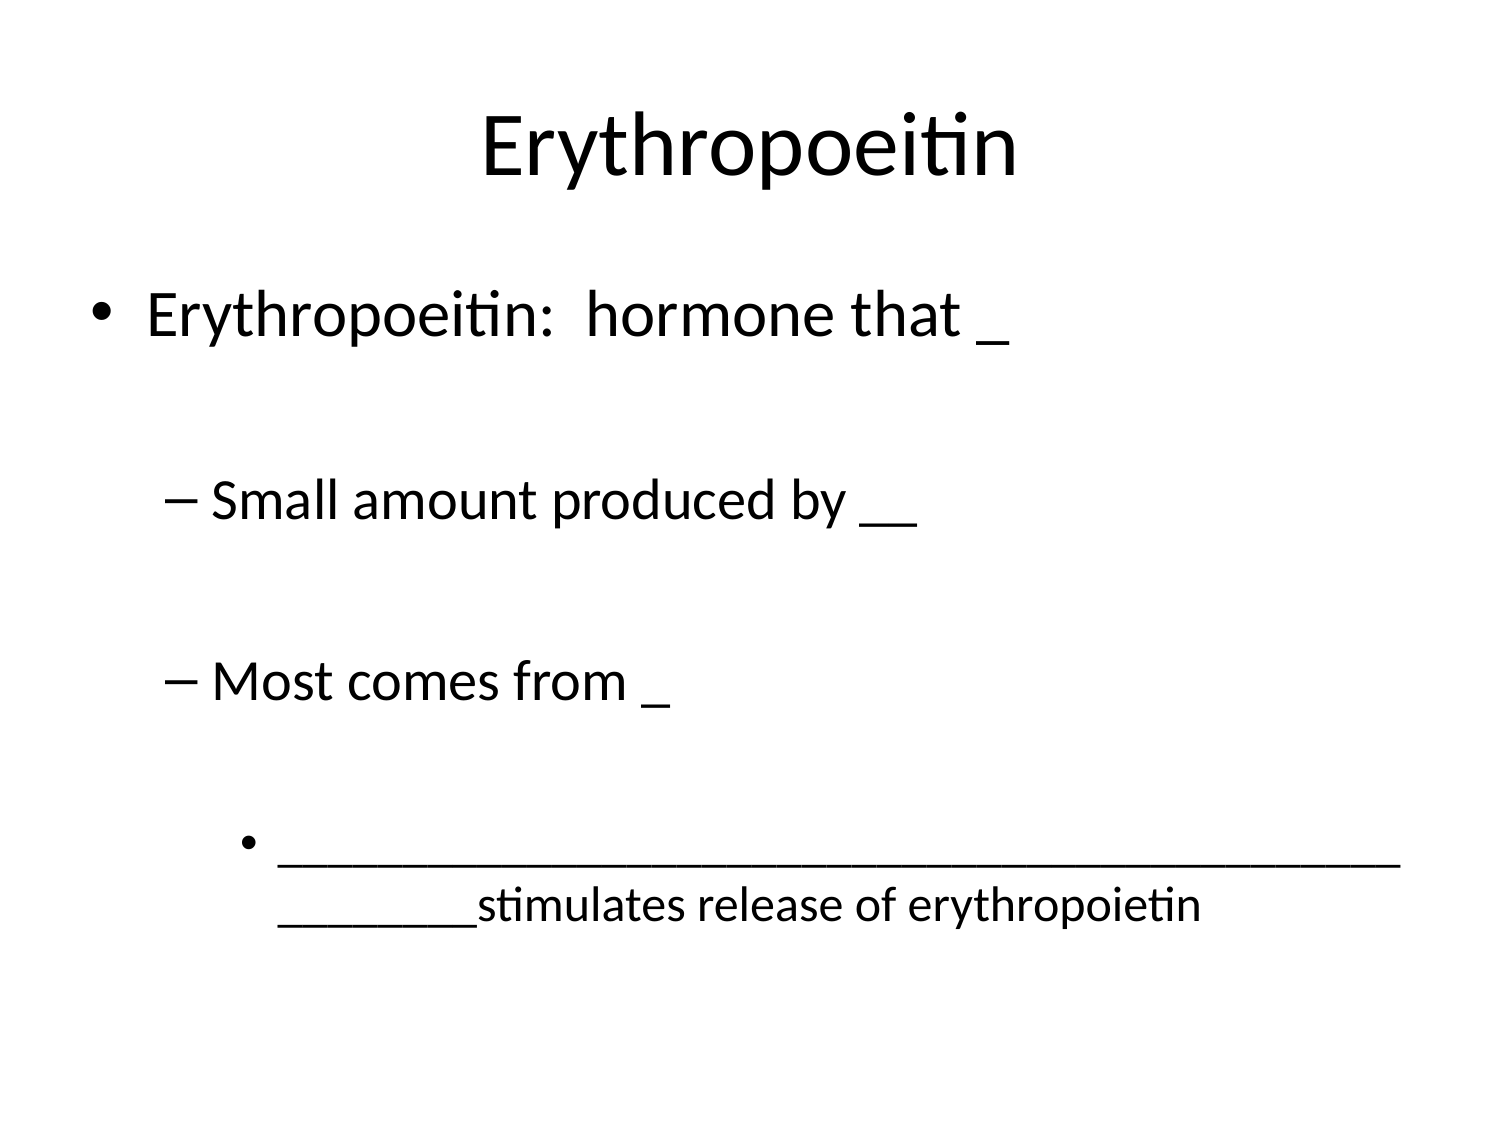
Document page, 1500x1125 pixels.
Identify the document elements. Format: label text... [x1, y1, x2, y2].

title Erythropoeitin [75, 45, 1425, 233]
list Erythropoeitin: hormone that _ Small amount produced by __ Most comes from _ _____________________________________________________stimulates release of erythropoietin [75, 262, 1425, 1005]
